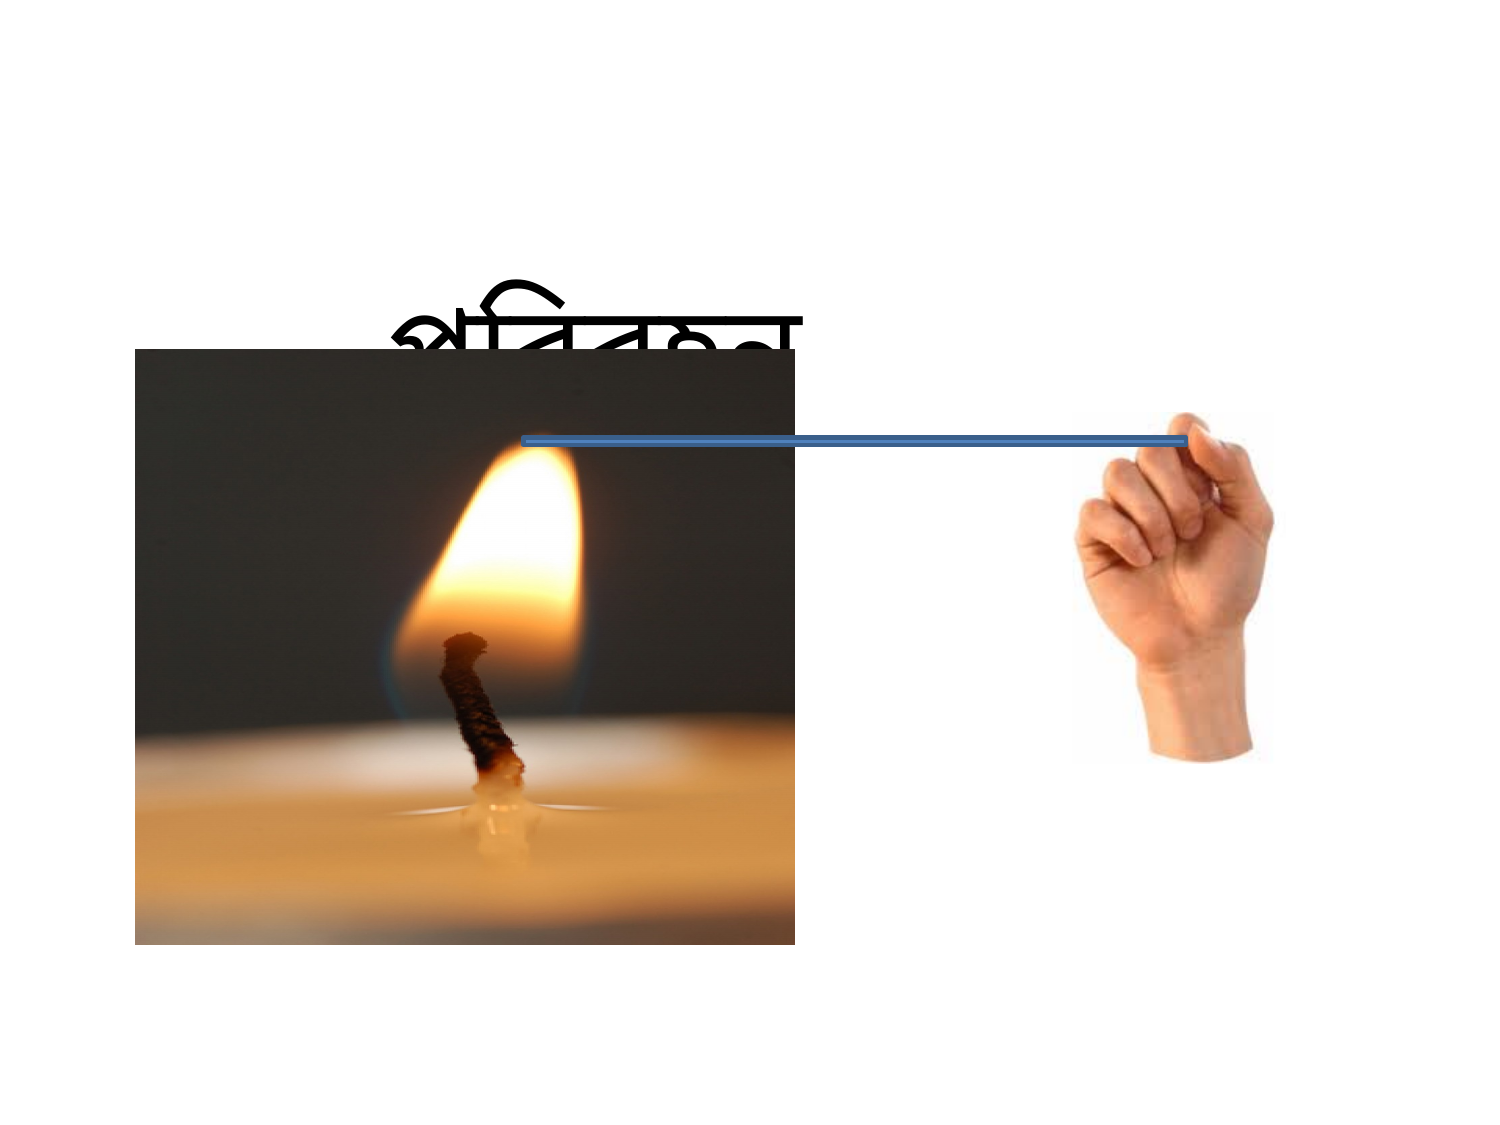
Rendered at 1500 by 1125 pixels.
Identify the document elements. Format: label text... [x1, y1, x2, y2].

picture [998, 412, 1351, 765]
text_box [800, 435, 993, 447]
picture [135, 349, 796, 945]
text_box পরিবহন [373, 112, 999, 428]
